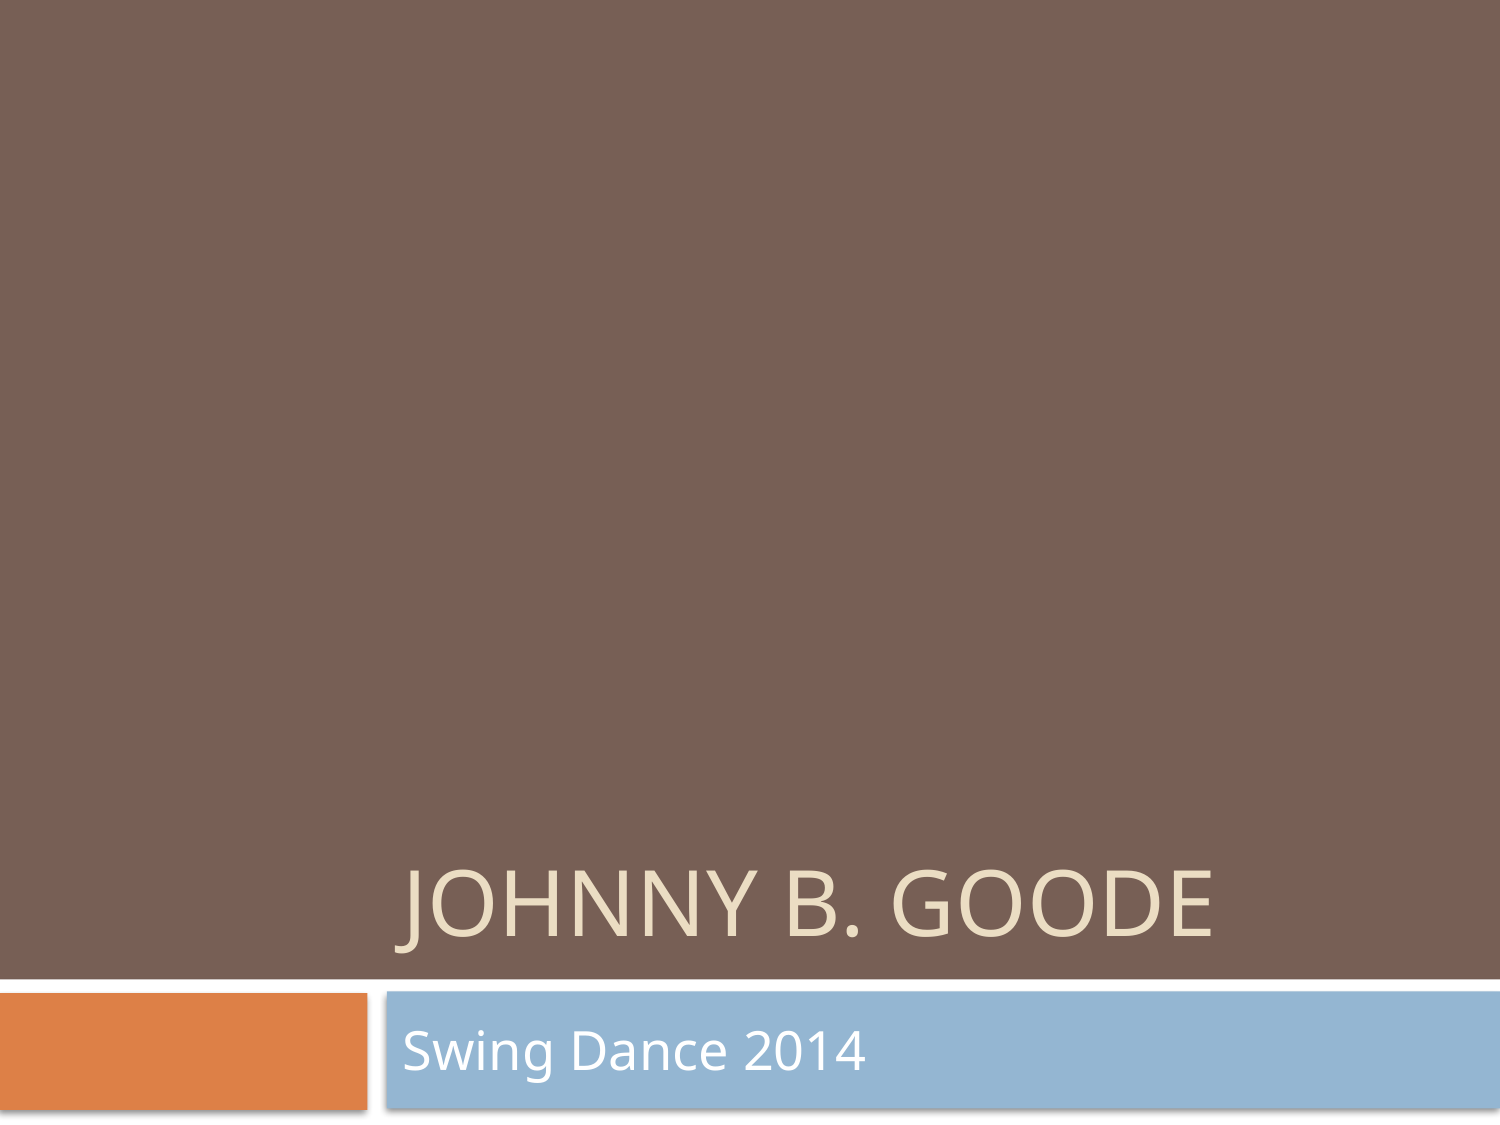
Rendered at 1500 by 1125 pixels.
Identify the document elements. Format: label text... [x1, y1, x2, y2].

title Johnny B. Goode [387, 662, 1450, 963]
subtitle Swing Dance 2014 [387, 992, 1488, 1105]
